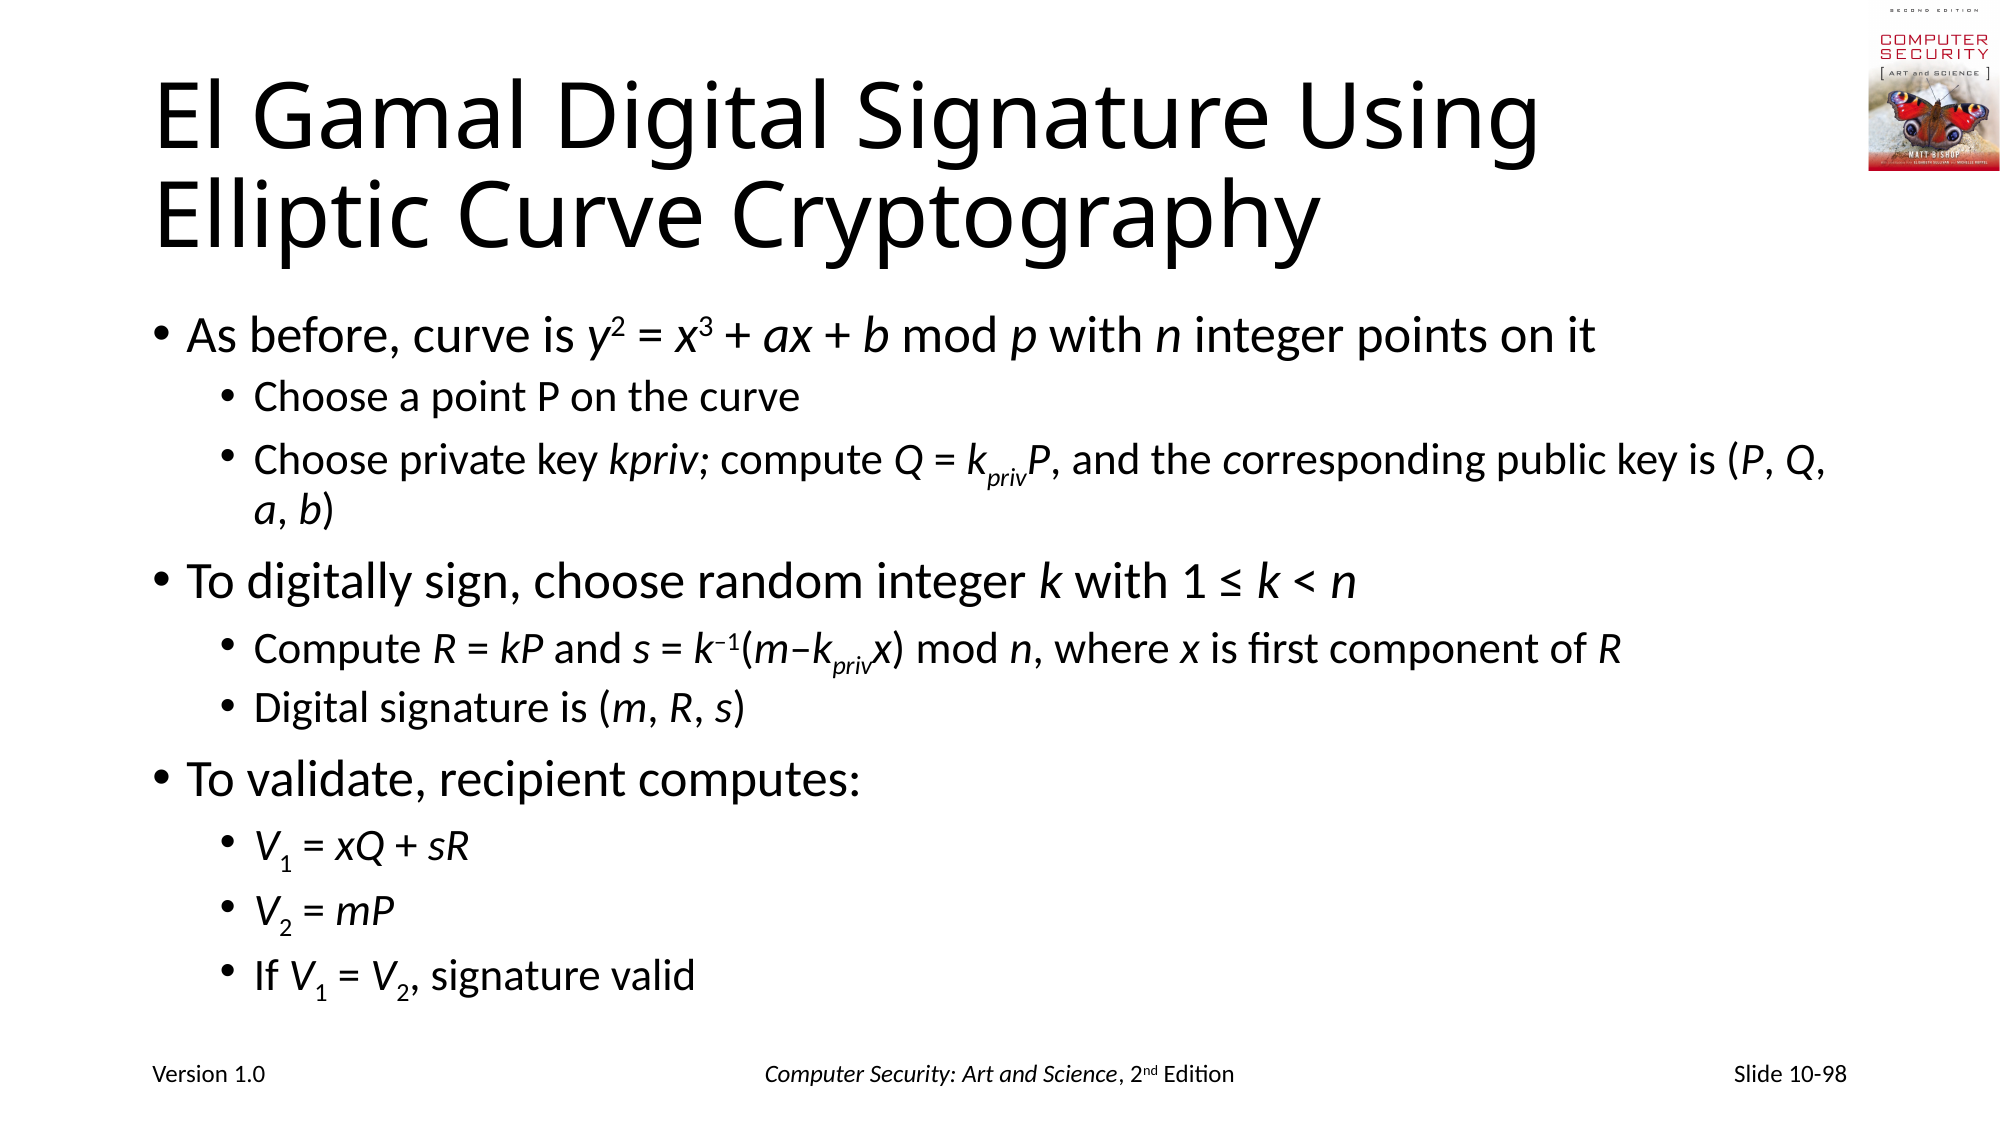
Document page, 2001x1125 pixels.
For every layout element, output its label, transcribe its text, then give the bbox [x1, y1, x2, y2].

slide_number Version 1.0 [137, 1042, 588, 1103]
list As before, curve is y2 = x3 + ax + b mod p with n integer points on it Choose a point P on the curve Choose private key kpriv; compute Q = kprivP, and the corresponding public key is (P, Q, a, b) To digitally sign, choose random integer k with 1 ≤ k < n Compute R = kP and s = k–1(m–kprivx) mod n, where x is first component of R Digital signature is (m, R, s) To validate, recipient computes: V1 = xQ + sR V2 = mP If V1 = V2, signature valid [137, 299, 1863, 1014]
slide_number Slide 10-98 [1412, 1042, 1863, 1103]
picture [1868, 0, 2000, 171]
title El Gamal Digital Signature Using Elliptic Curve Cryptography [137, 59, 1863, 278]
footer Computer Security: Art and Science, 2nd Edition [662, 1042, 1338, 1103]
